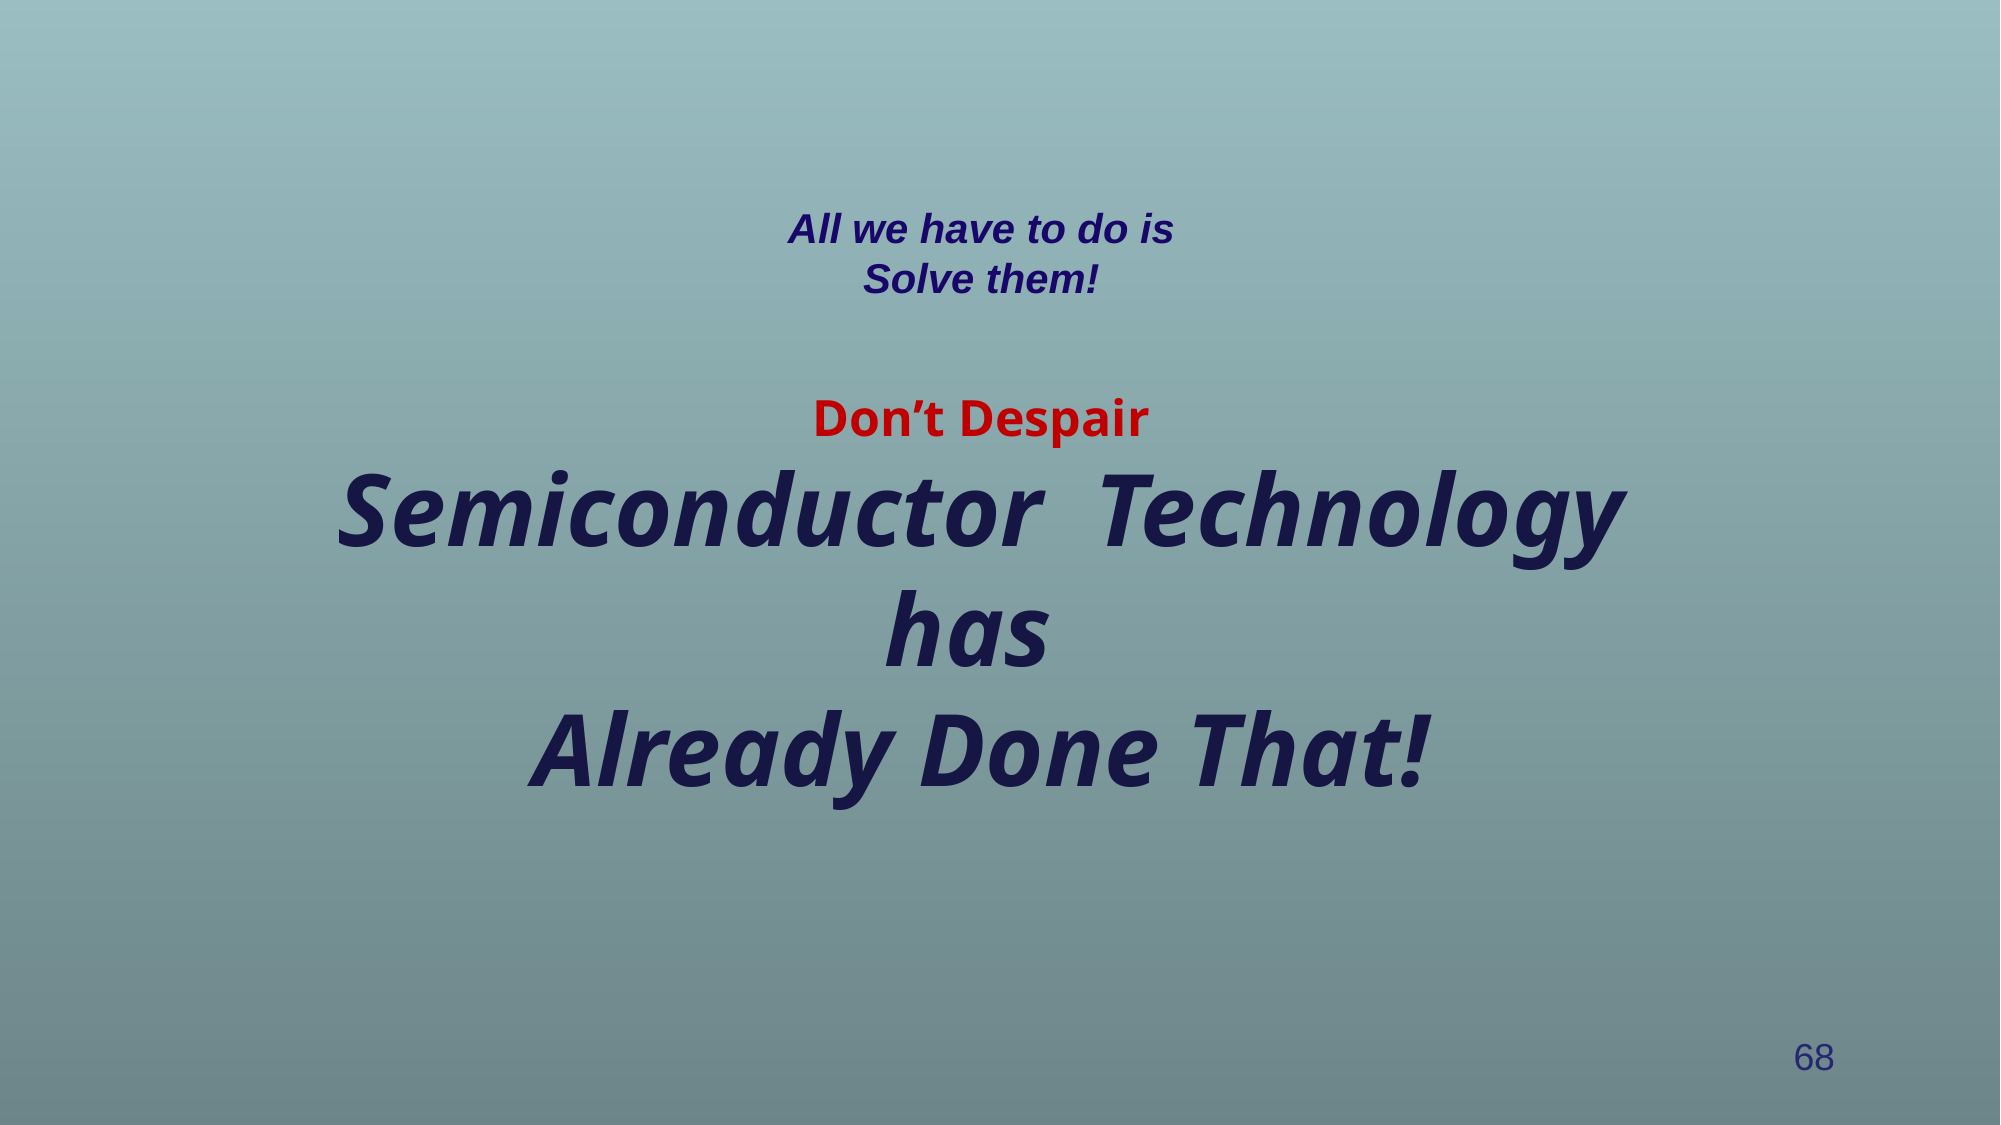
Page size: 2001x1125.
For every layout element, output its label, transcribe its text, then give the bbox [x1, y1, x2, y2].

title All we have to do is Solve them! Don’t Despair Semiconductor Technology has Already Done That! [275, 155, 1688, 973]
slide_number 68 [1433, 1024, 1851, 1101]
